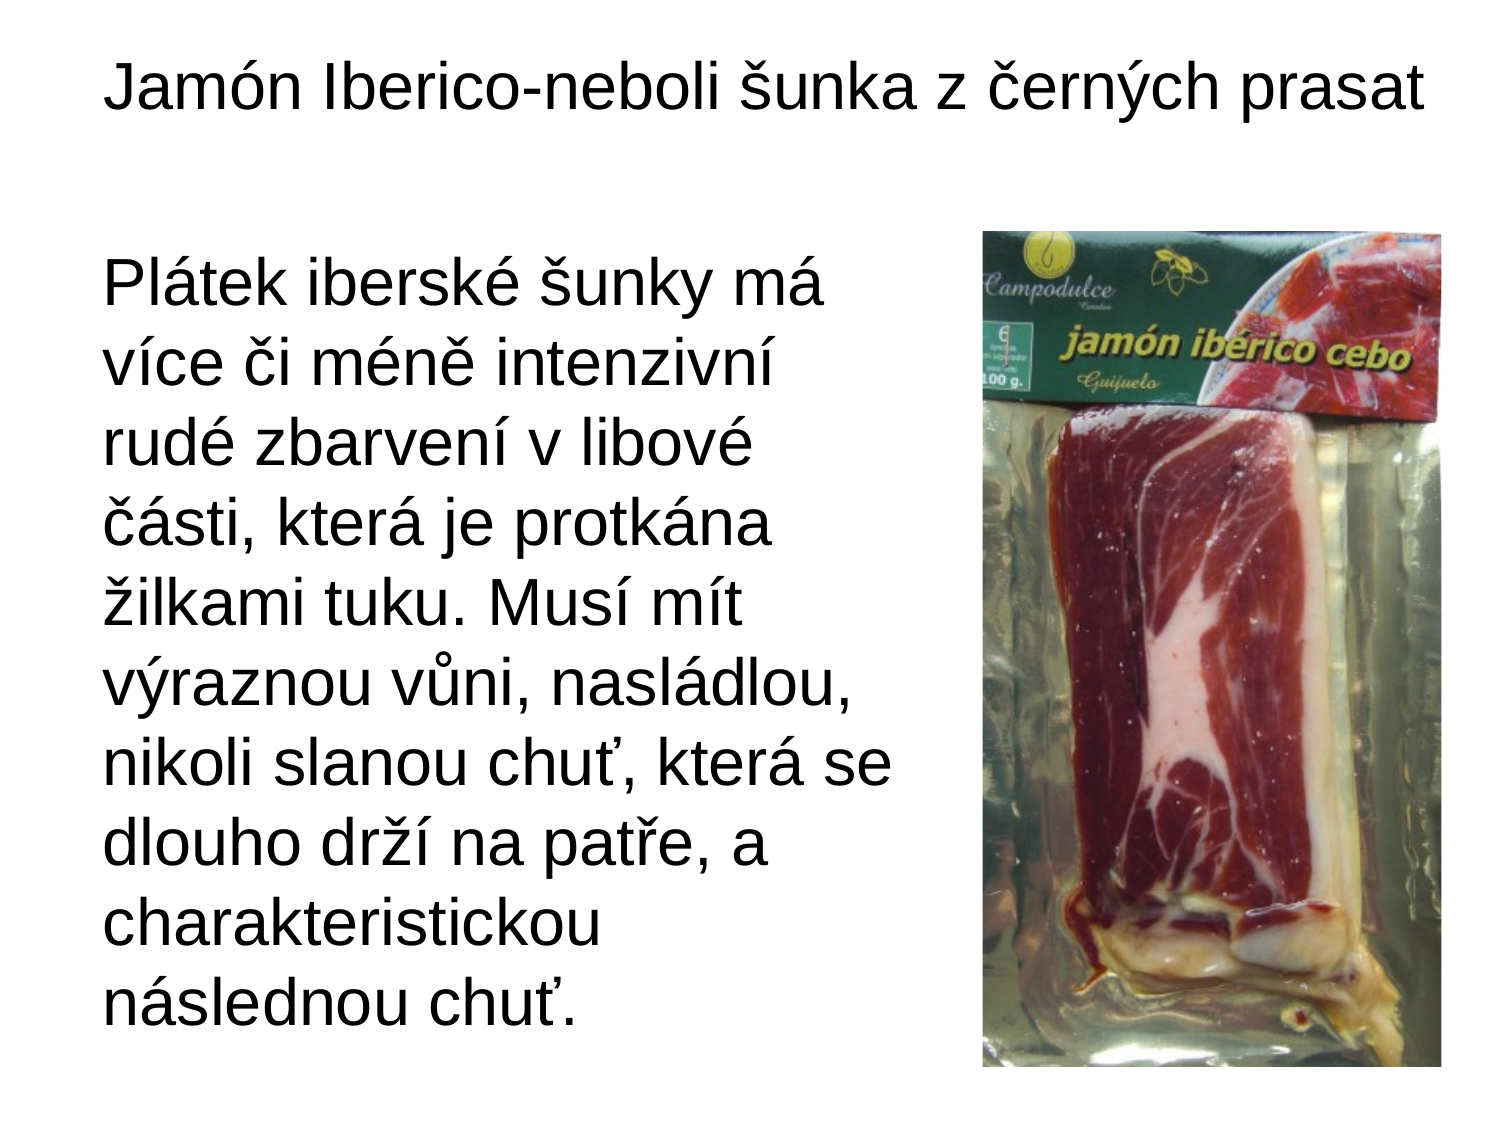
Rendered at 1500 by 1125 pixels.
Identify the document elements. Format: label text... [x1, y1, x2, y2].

text_box Jamón Iberico-neboli šunka z černých prasat [88, 35, 1442, 130]
text_box Plátek iberské šunky má více či méně intenzivní rudé zbarvení v libové části, která je protkána žilkami tuku. Musí mít výraznou vůni, nasládlou, nikoli slanou chuť, která se dlouho drží na patře, a charakteristickou následnou chuť. [88, 231, 932, 1047]
picture [982, 231, 1442, 1068]
